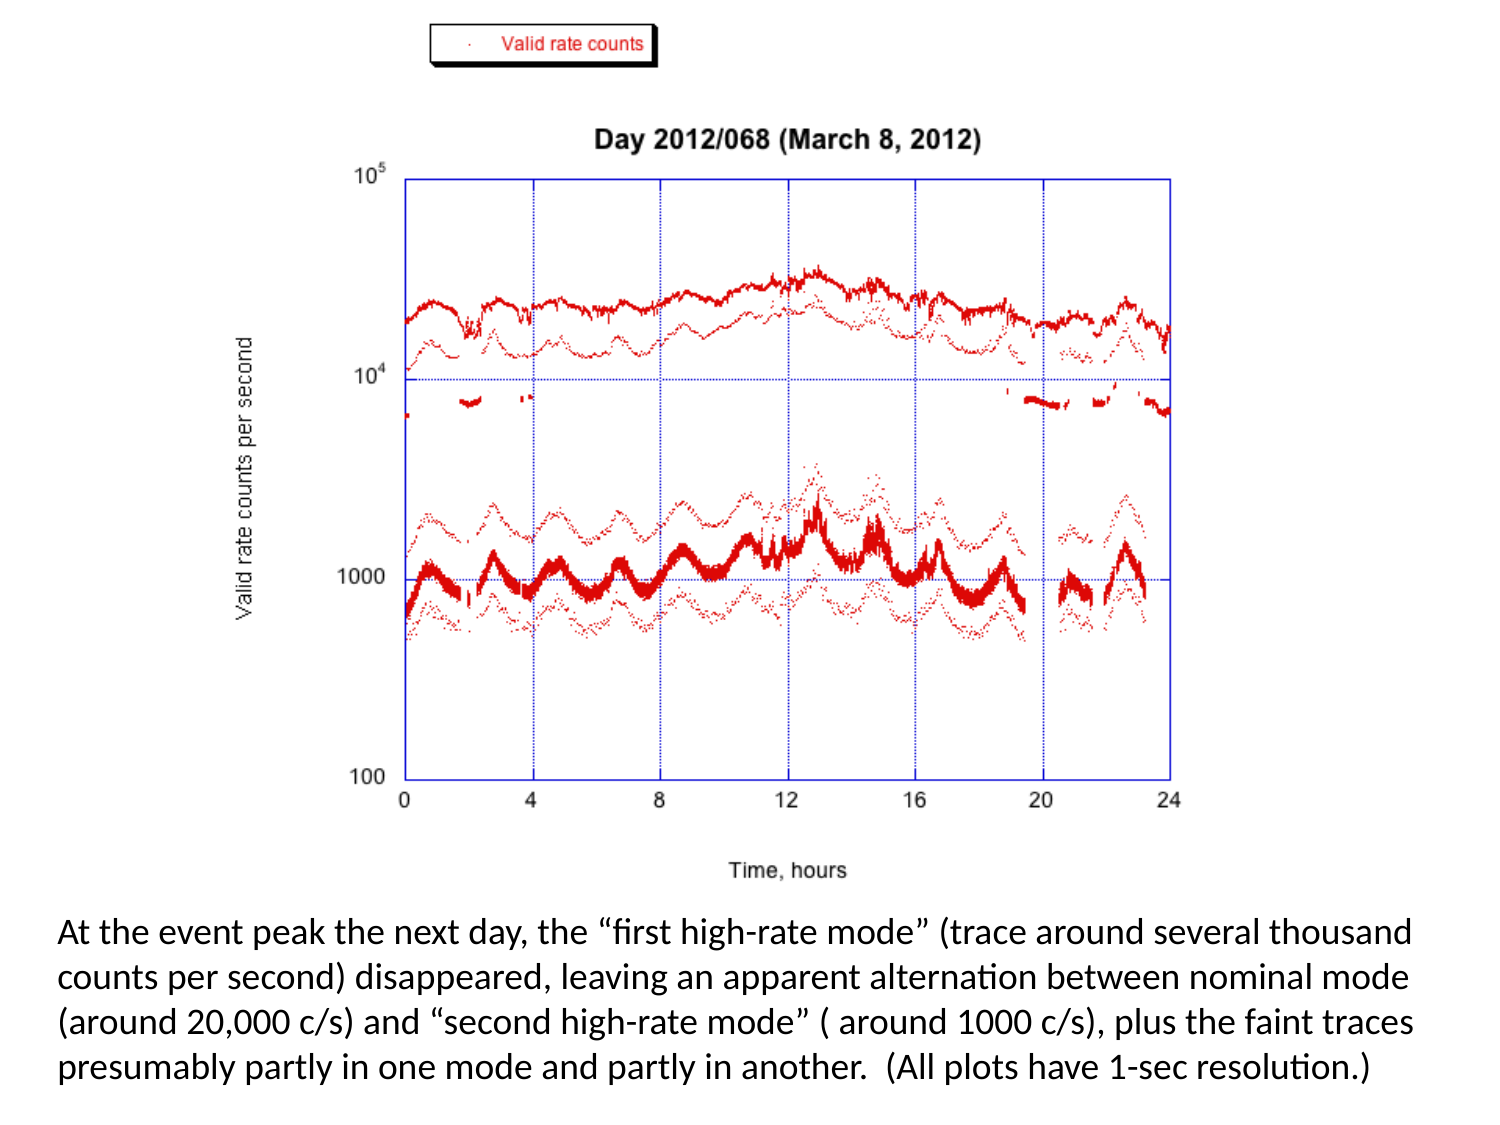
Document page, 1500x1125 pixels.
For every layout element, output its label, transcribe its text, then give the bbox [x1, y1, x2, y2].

picture [175, 0, 1323, 901]
text_box At the event peak the next day, the “first high-rate mode” (trace around several thousand counts per second) disappeared, leaving an apparent alternation between nominal mode (around 20,000 c/s) and “second high-rate mode” ( around 1000 c/s), plus the faint traces presumably partly in one mode and partly in another. (All plots have 1-sec resolution.) [42, 899, 1457, 1095]
